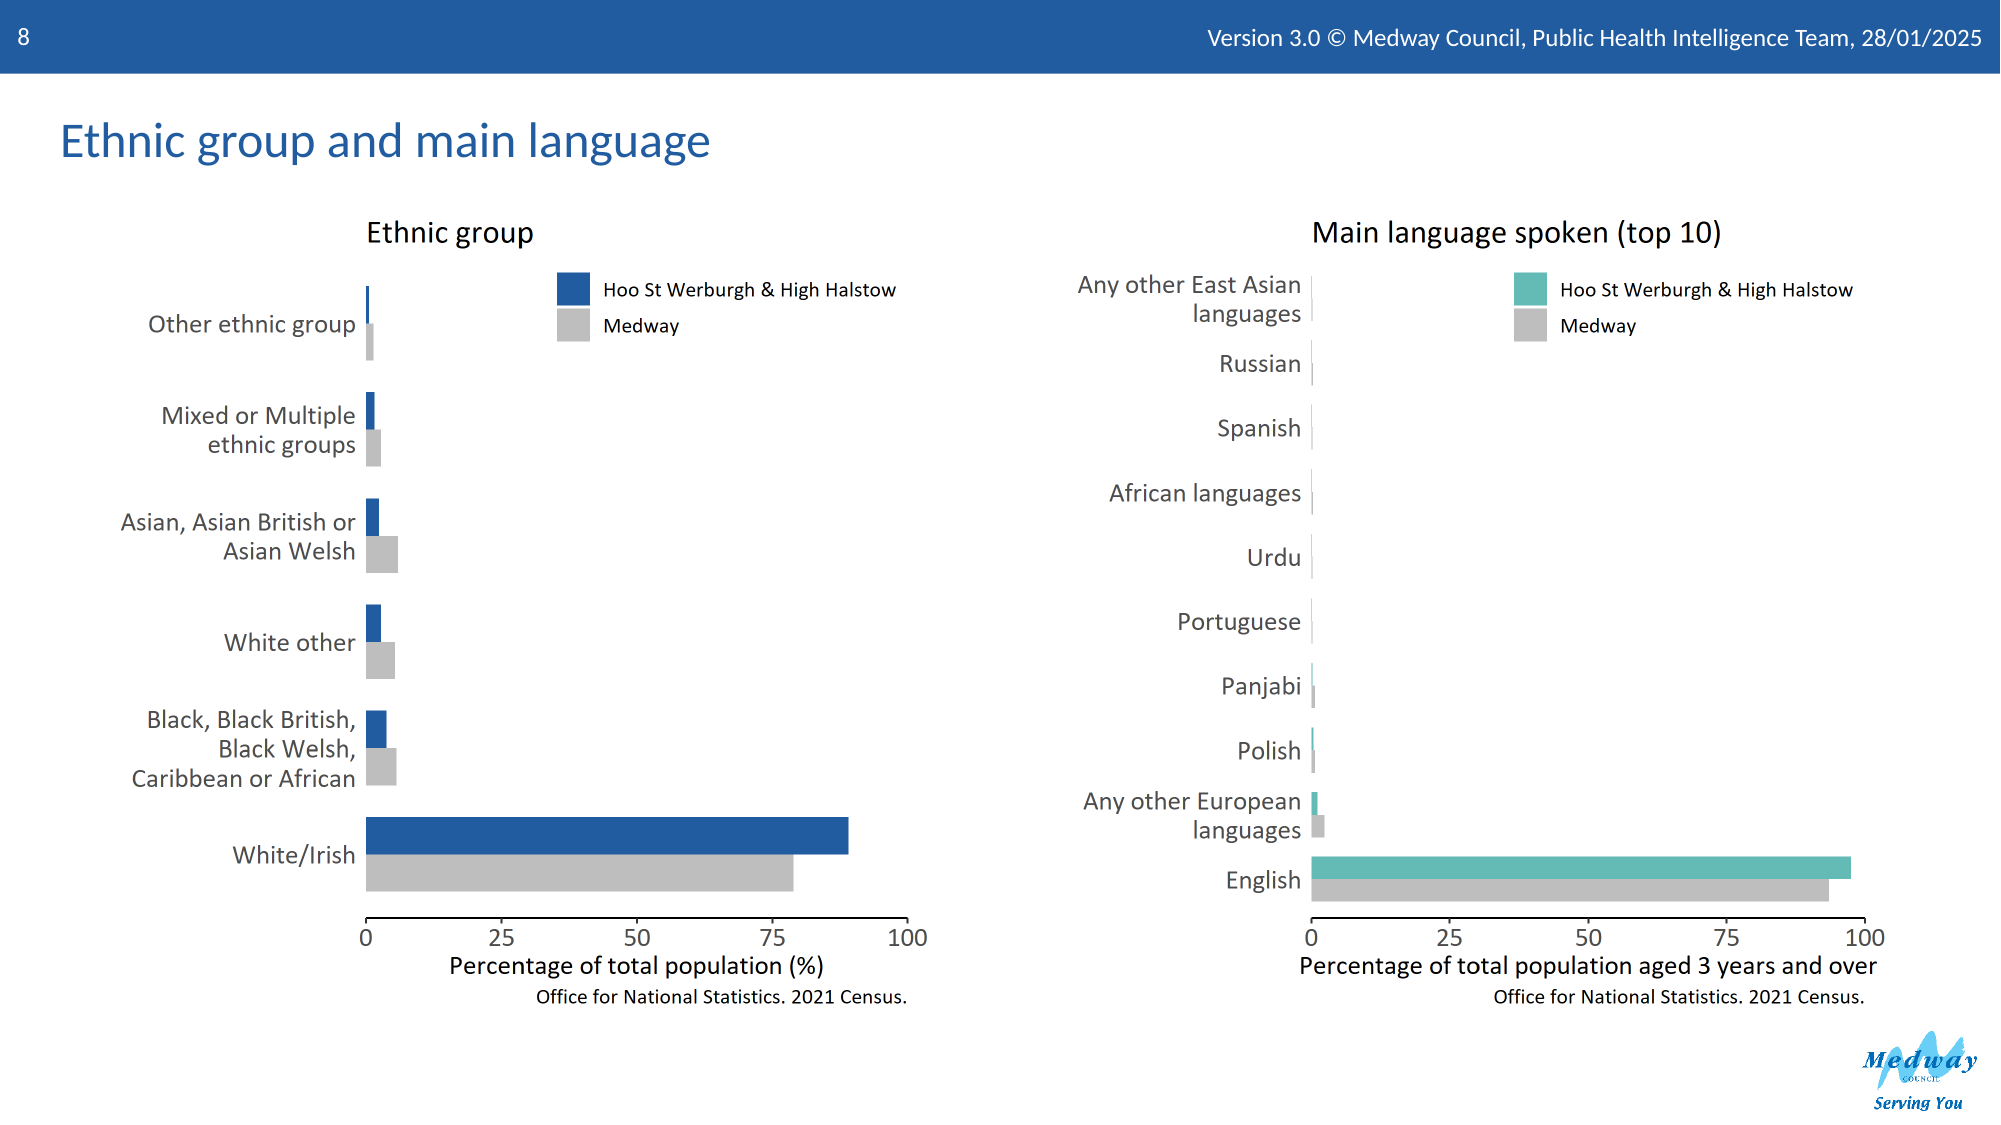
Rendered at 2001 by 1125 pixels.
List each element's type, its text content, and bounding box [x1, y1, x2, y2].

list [90, 206, 953, 1022]
slide_number 8 [2, 5, 239, 66]
list Version 3.0 © Medway Council, Public Health Intelligence Team, 28/01/2025 [881, 2, 2000, 72]
title Ethnic group and main language [45, 83, 1955, 191]
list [1046, 206, 1910, 1022]
picture [1862, 1031, 1977, 1111]
